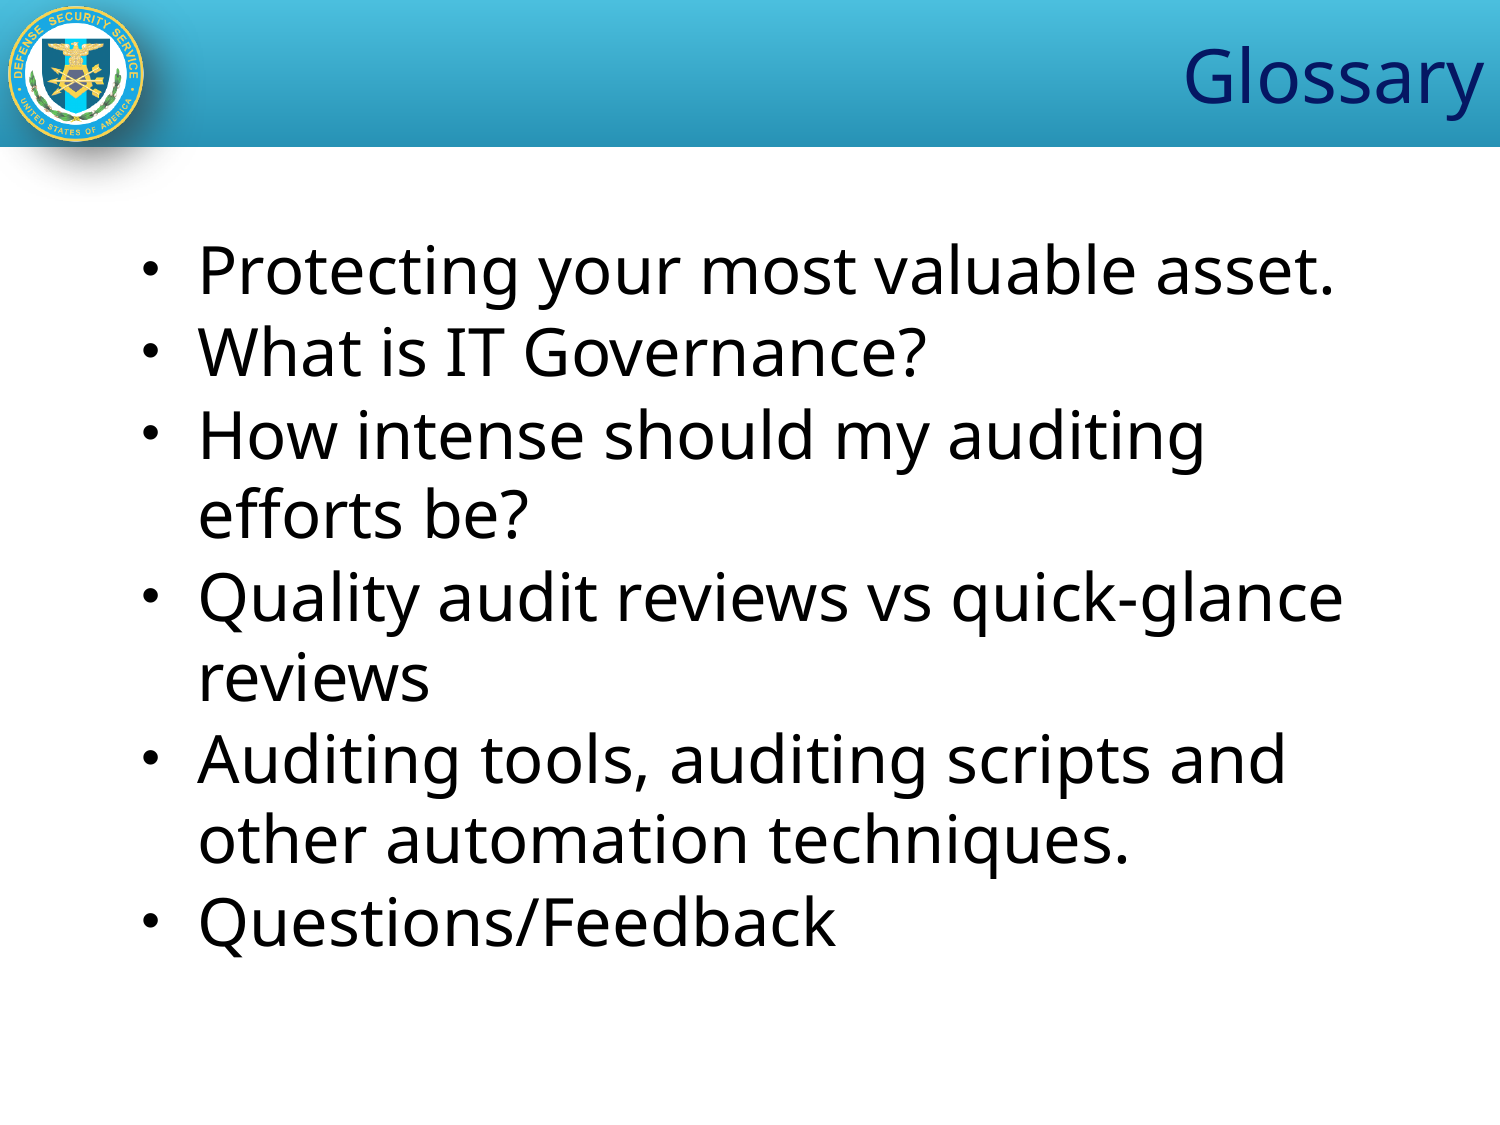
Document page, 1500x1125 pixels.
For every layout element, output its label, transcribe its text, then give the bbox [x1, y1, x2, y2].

list Protecting your most valuable asset. What is IT Governance? How intense should my auditing efforts be? Quality audit reviews vs quick-glance reviews Auditing tools, auditing scripts and other automation techniques. Questions/Feedback [126, 220, 1376, 963]
title Glossary [0, 0, 1500, 147]
